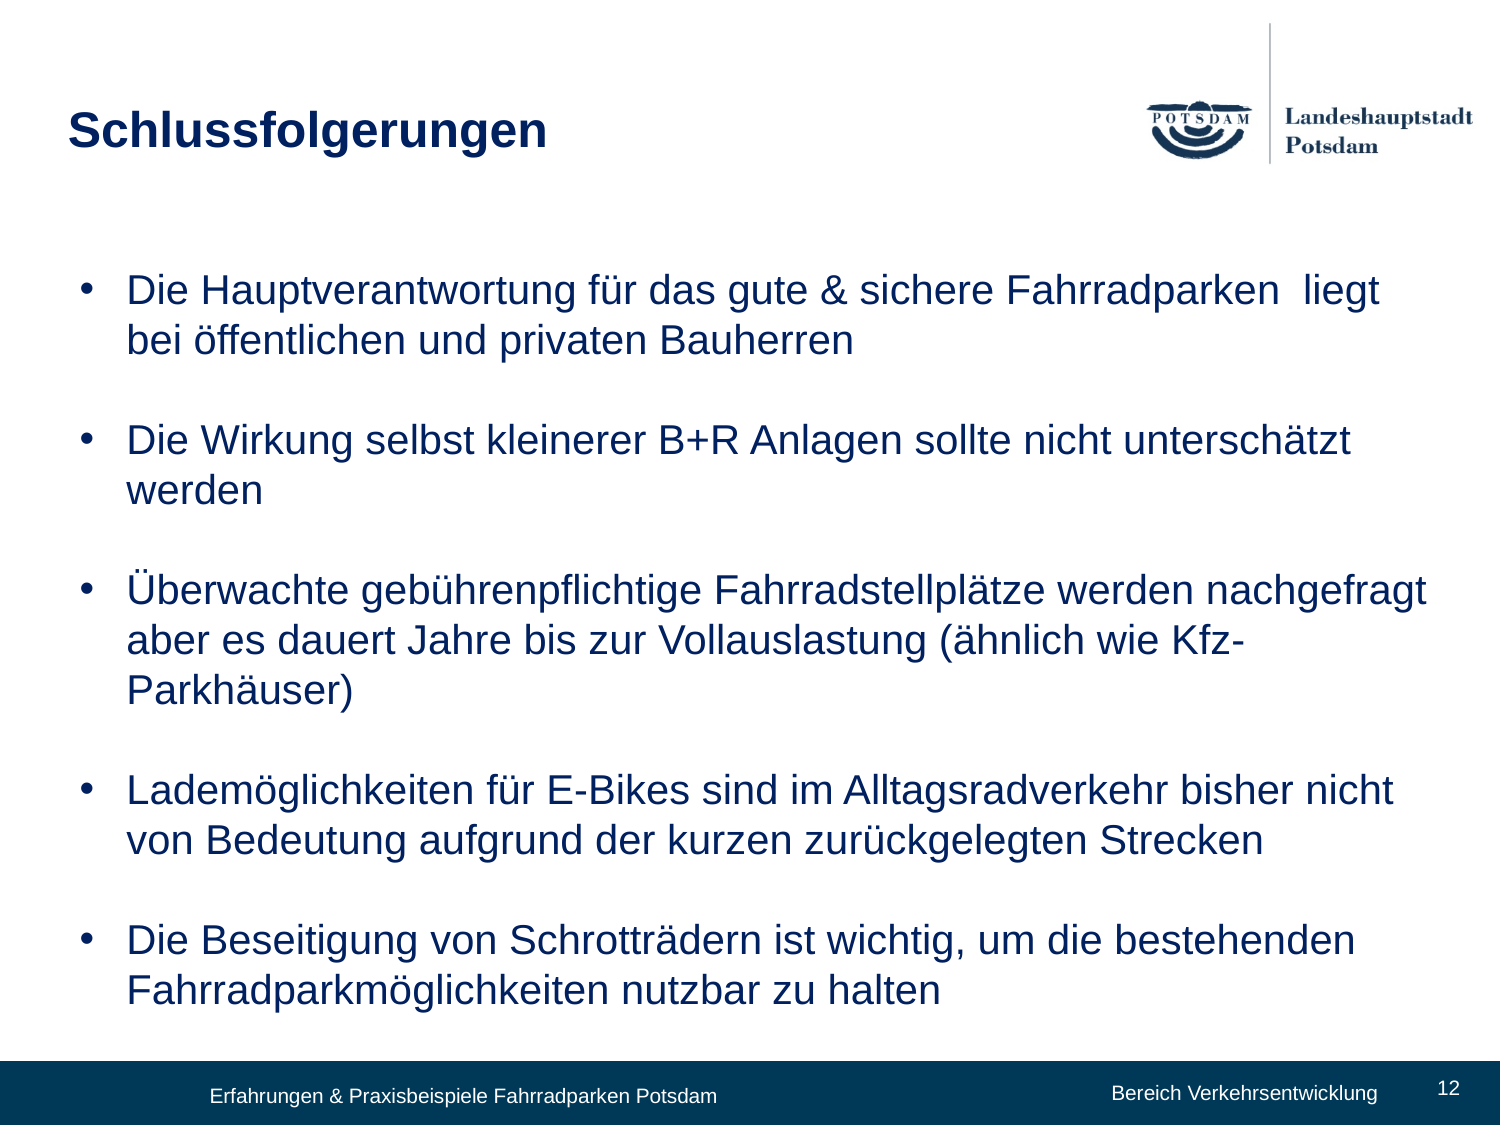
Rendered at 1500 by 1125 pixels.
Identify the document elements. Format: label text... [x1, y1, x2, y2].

picture [1137, 19, 1483, 167]
title Schlussfolgerungen [53, 90, 1166, 203]
text_box Die Hauptverantwortung für das gute & sichere Fahrradparken liegt bei öffentlichen und privaten Bauherren Die Wirkung selbst kleinerer B+R Anlagen sollte nicht unterschätzt werden Überwachte gebührenpflichtige Fahrradstellplätze werden nachgefragt aber es dauert Jahre bis zur Vollauslastung (ähnlich wie Kfz-Parkhäuser) Lademöglichkeiten für E-Bikes sind im Alltagsradverkehr bisher nicht von Bedeutung aufgrund der kurzen zurückgelegten Strecken Die Beseitigung von Schrotträdern ist wichtig, um die bestehenden Fahrradparkmöglichkeiten nutzbar zu halten [64, 255, 1459, 1066]
slide_number 12 [1162, 1050, 1475, 1125]
